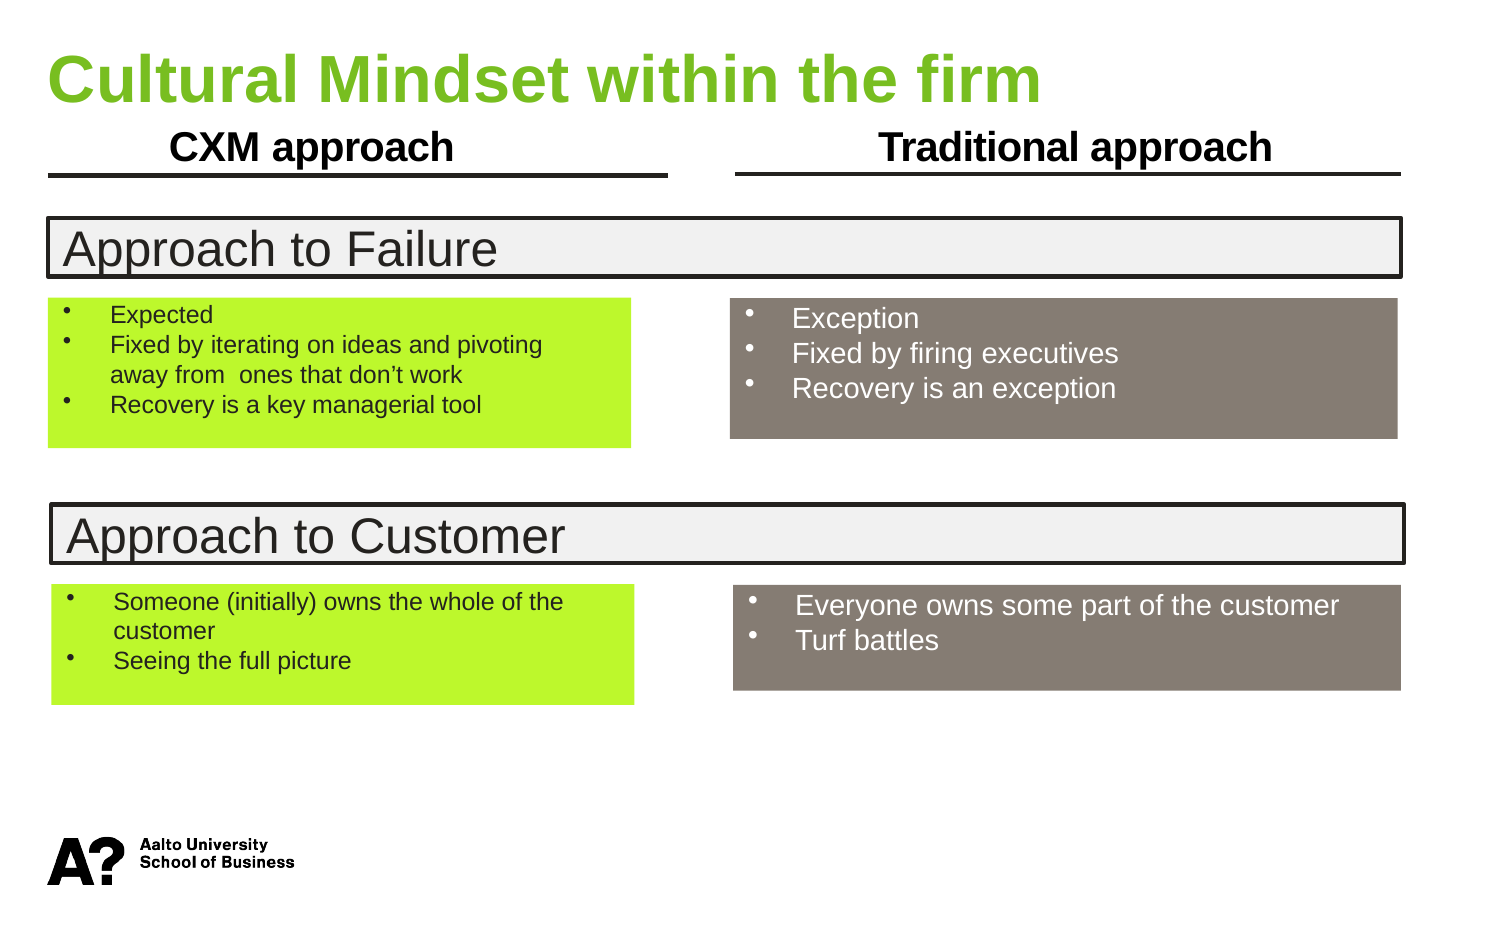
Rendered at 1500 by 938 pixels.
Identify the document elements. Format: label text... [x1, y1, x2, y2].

text_box CXM approach Traditional approach [166, 117, 1323, 170]
text_box Approach to Failure [47, 217, 1401, 277]
text_box Exception Fixed by firing executives Recovery is an exception [729, 298, 1398, 439]
text_box Everyone owns some part of the customer Turf battles [733, 584, 1401, 691]
list Cultural Mindset within the firm [47, 35, 1442, 133]
picture [0, 791, 341, 932]
text_box Approach to Customer [51, 504, 1405, 564]
text_box Expected Fixed by iterating on ideas and pivoting away from ones that don’t work Recovery is a key managerial tool [47, 297, 632, 449]
text_box Someone (initially) owns the whole of the customer Seeing the full picture [51, 584, 635, 705]
